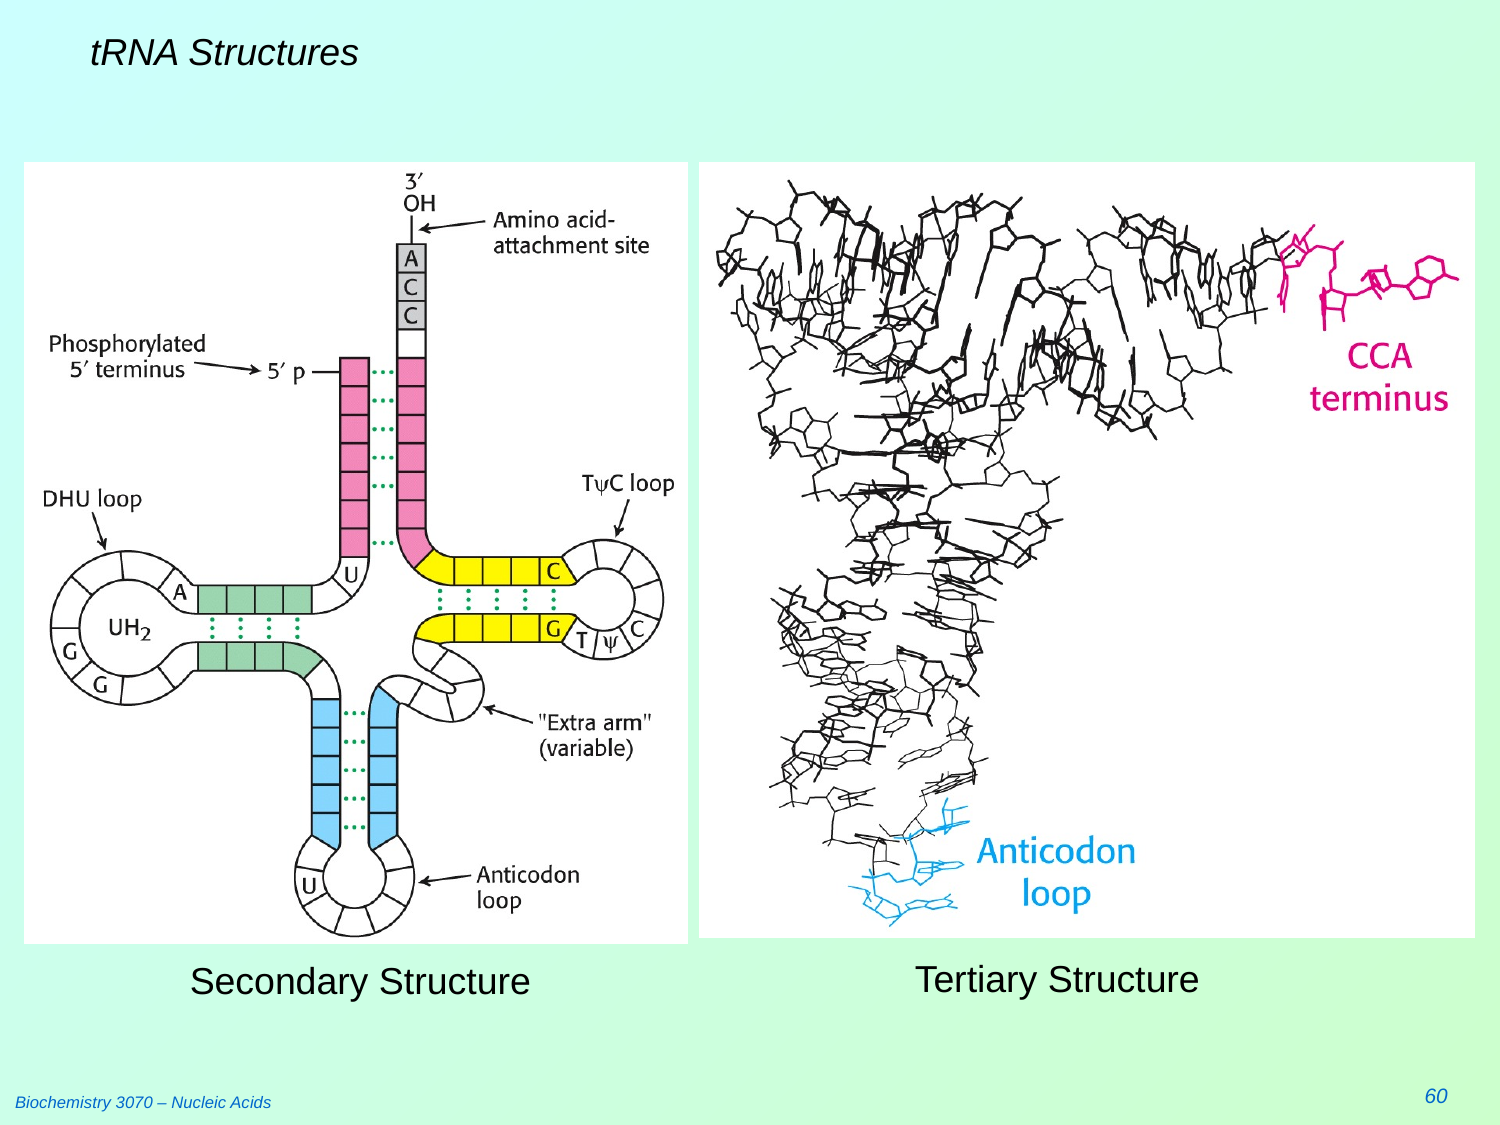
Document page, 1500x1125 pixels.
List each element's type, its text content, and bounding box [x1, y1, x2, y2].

footer Biochemistry 3070 – Nucleic Acids [0, 1084, 425, 1125]
text_box Tertiary Structure [899, 948, 1288, 1008]
slide_number 60 [1374, 1074, 1463, 1125]
title tRNA Structures [75, 24, 1425, 75]
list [24, 162, 688, 944]
text_box Secondary Structure [174, 949, 675, 1010]
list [699, 162, 1475, 938]
